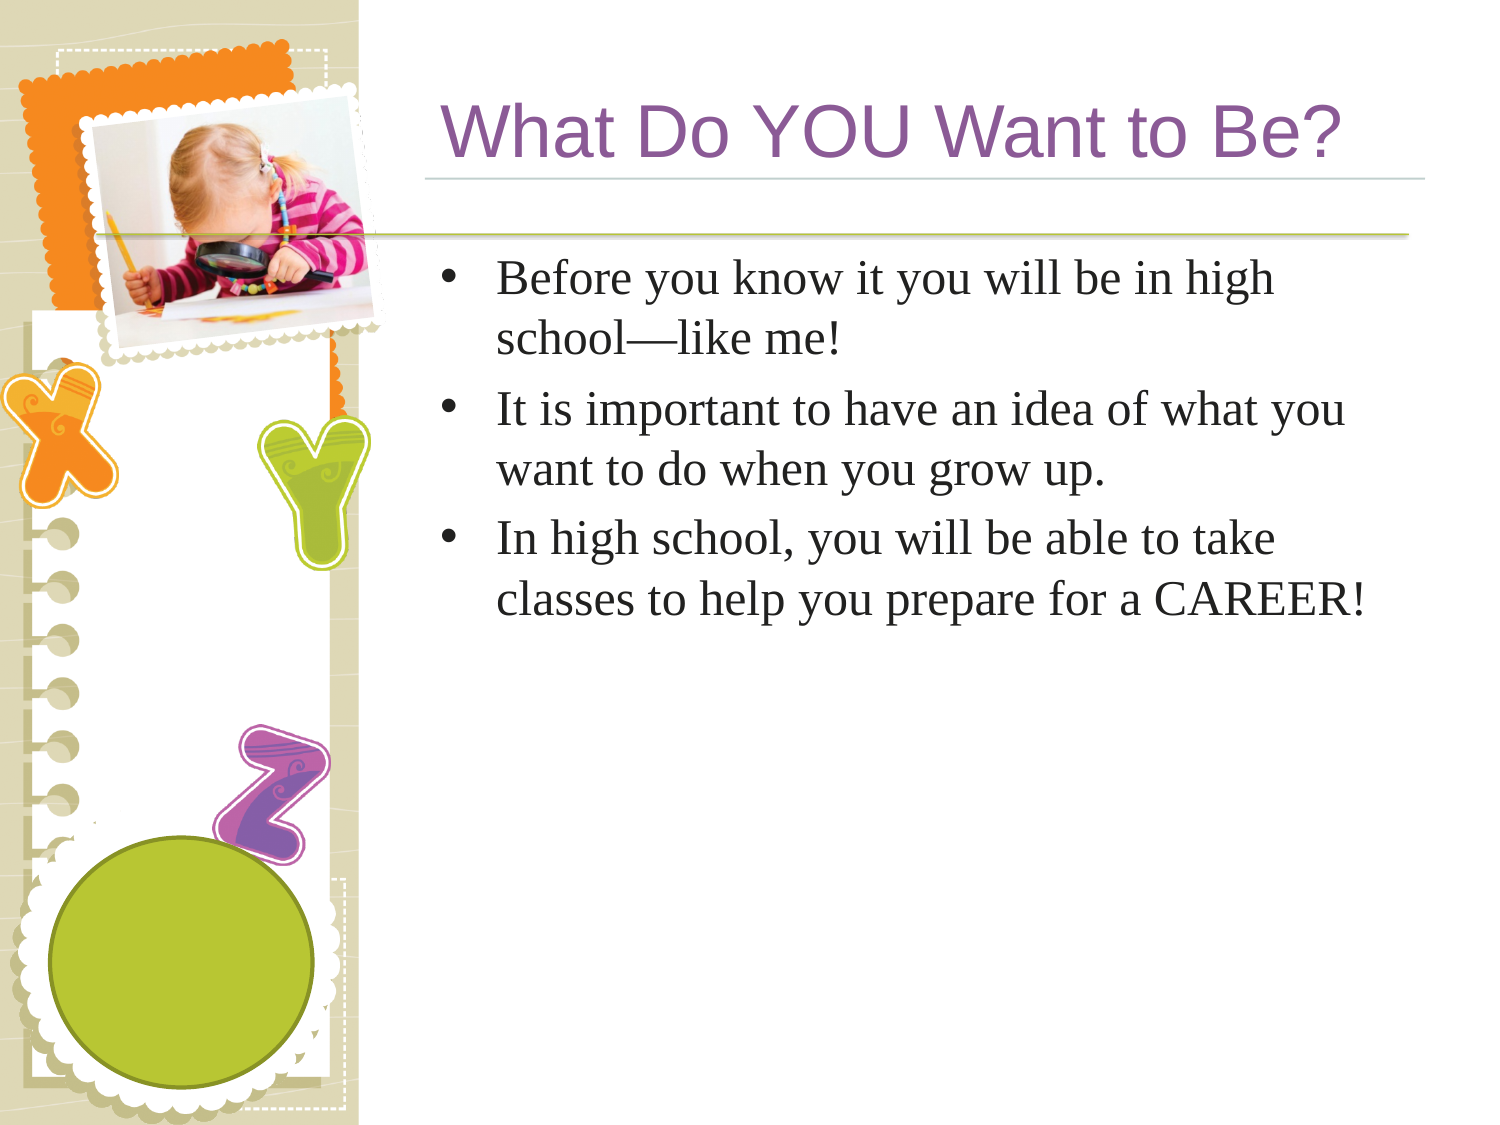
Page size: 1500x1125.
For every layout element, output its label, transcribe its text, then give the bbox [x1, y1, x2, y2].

picture [0, 0, 386, 1125]
title What Do YOU Want to Be? [425, 75, 1425, 200]
list Before you know it you will be in high school—like me! It is important to have an idea of what you want to do when you grow up. In high school, you will be able to take classes to help you prepare for a CAREER! [425, 237, 1425, 1063]
text_box [47, 835, 315, 1090]
